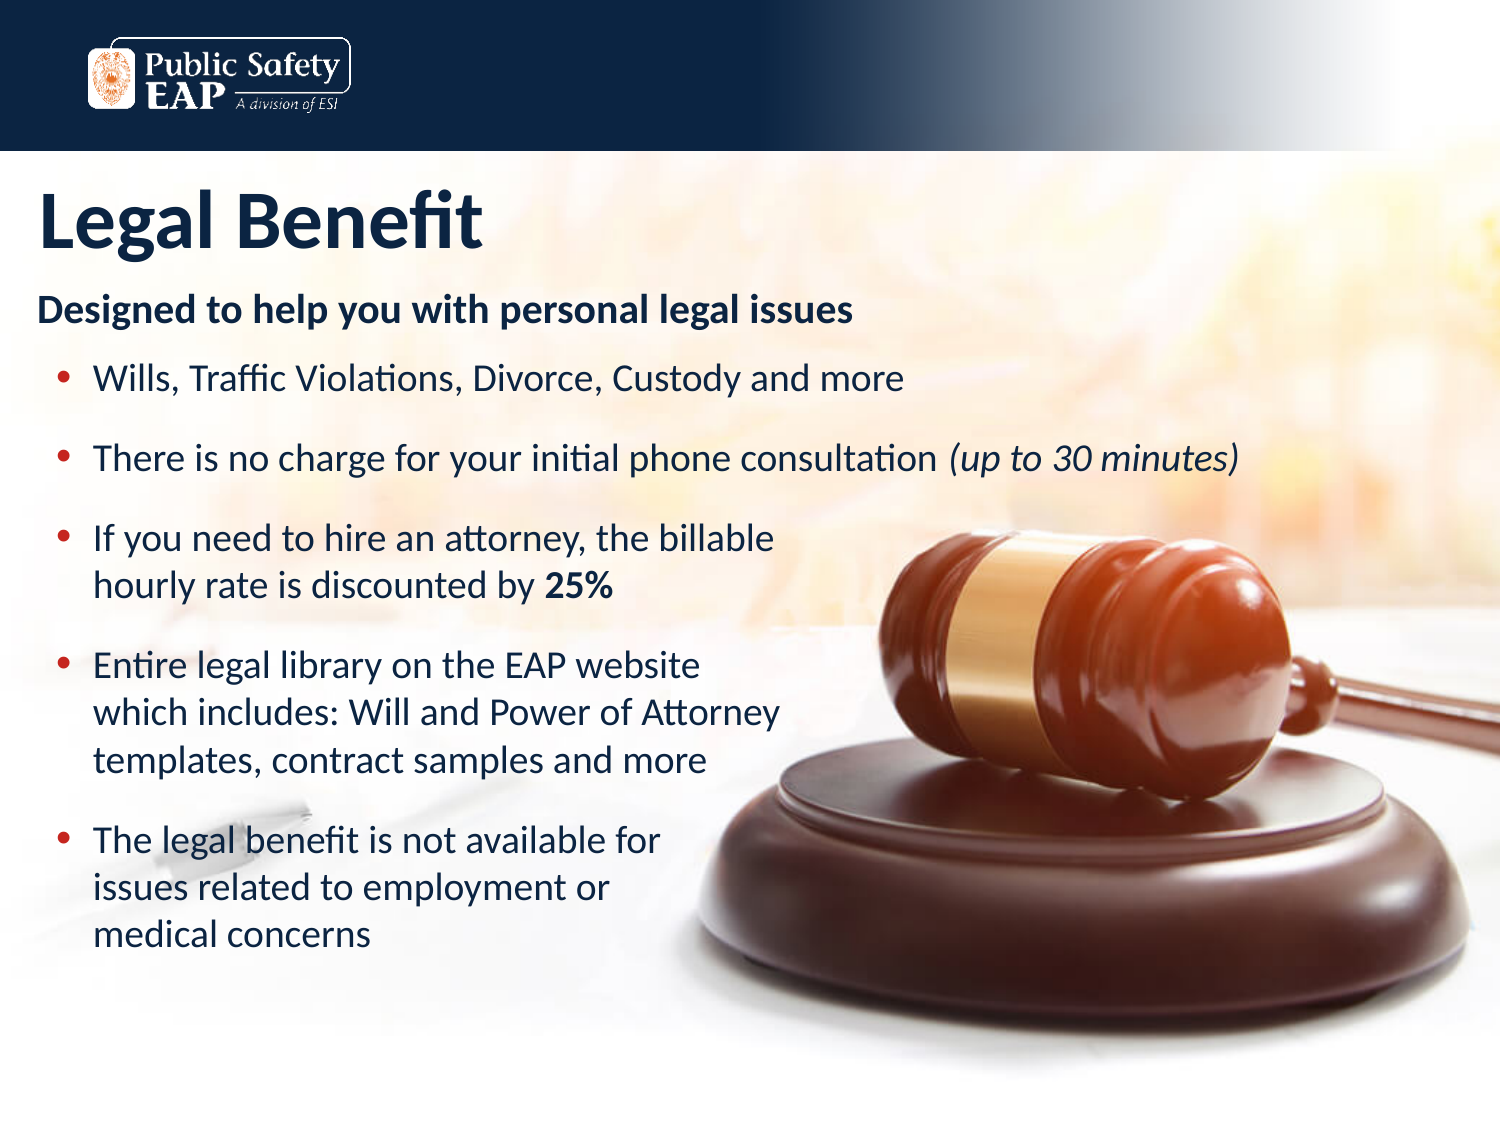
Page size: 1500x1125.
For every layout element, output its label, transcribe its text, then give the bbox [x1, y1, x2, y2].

picture [0, 0, 1500, 1125]
text_box Legal Benefit [24, 160, 650, 272]
text_box Designed to help you with personal legal issues Wills, Traffic Violations, Divorce, Custody and more There is no charge for your initial phone consultation (up to 30 minutes) If you need to hire an attorney, the billable hourly rate is discounted by 25% Entire legal library on the EAP website which includes: Will and Power of Attorney templates, contract samples and more The legal benefit is not available for issues related to employment or medical concerns [0, 274, 1300, 1038]
